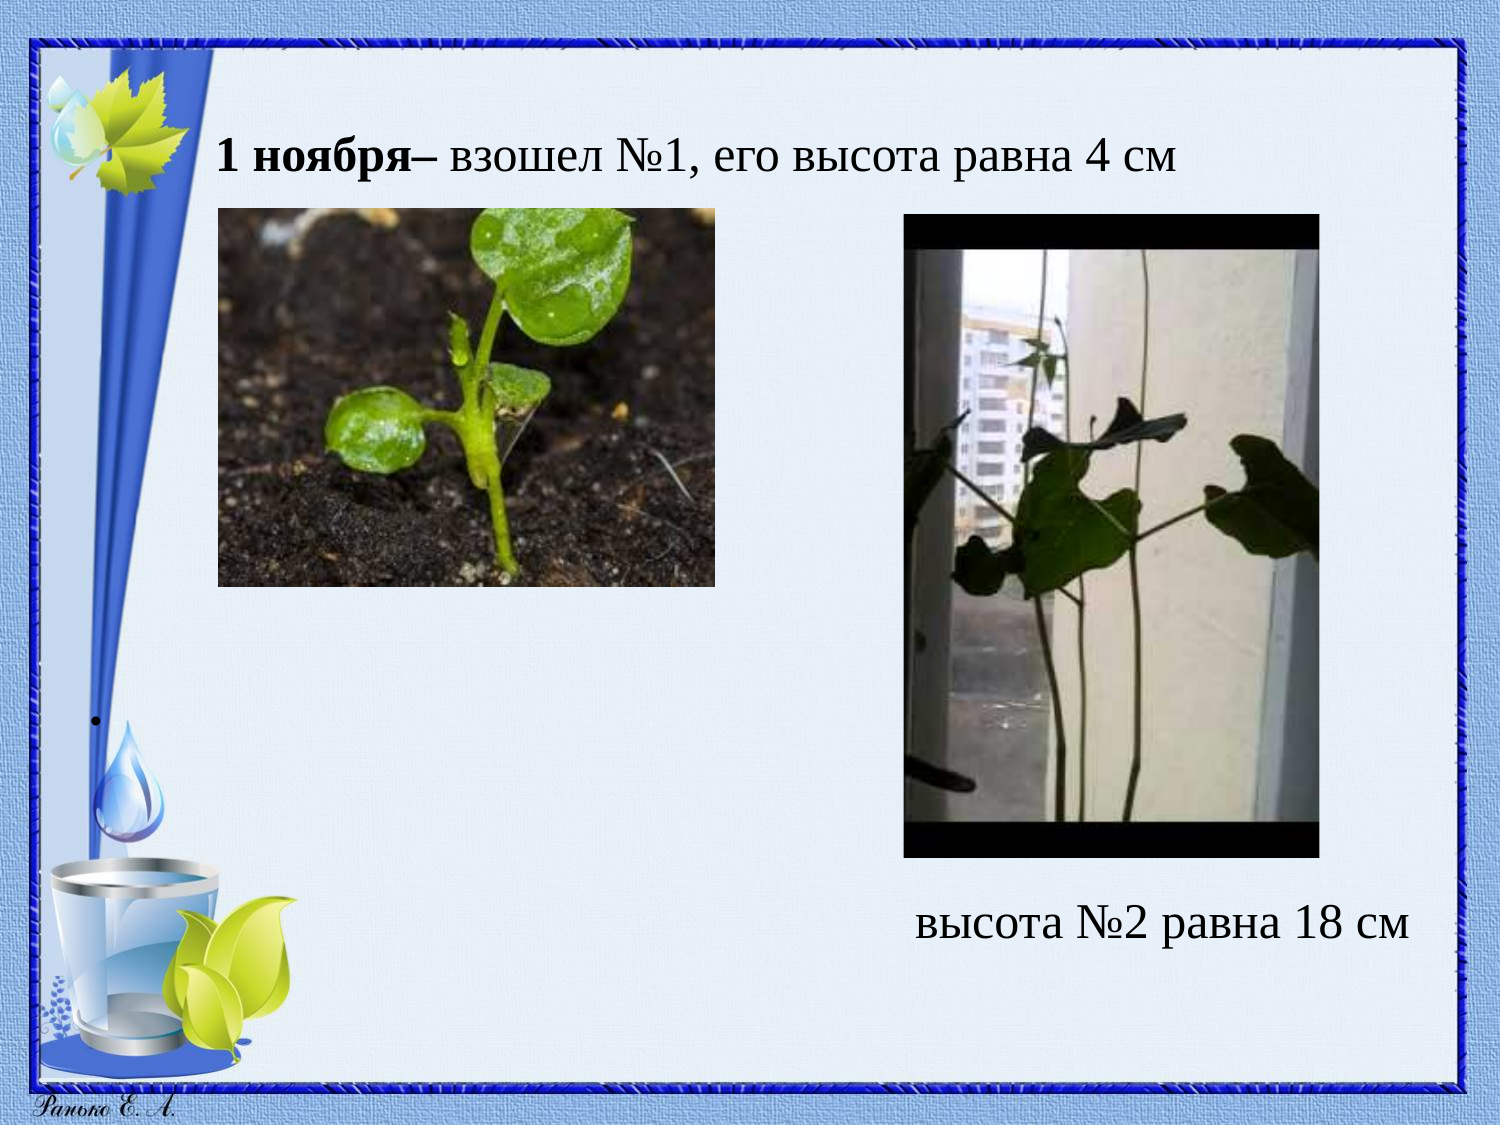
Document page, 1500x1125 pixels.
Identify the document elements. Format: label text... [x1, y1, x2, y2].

list 1 ноября– взошел №1, его высота равна 4 см высота №2 равна 18 см [75, 113, 1425, 1005]
picture [0, 0, 1500, 1125]
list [903, 214, 1320, 863]
